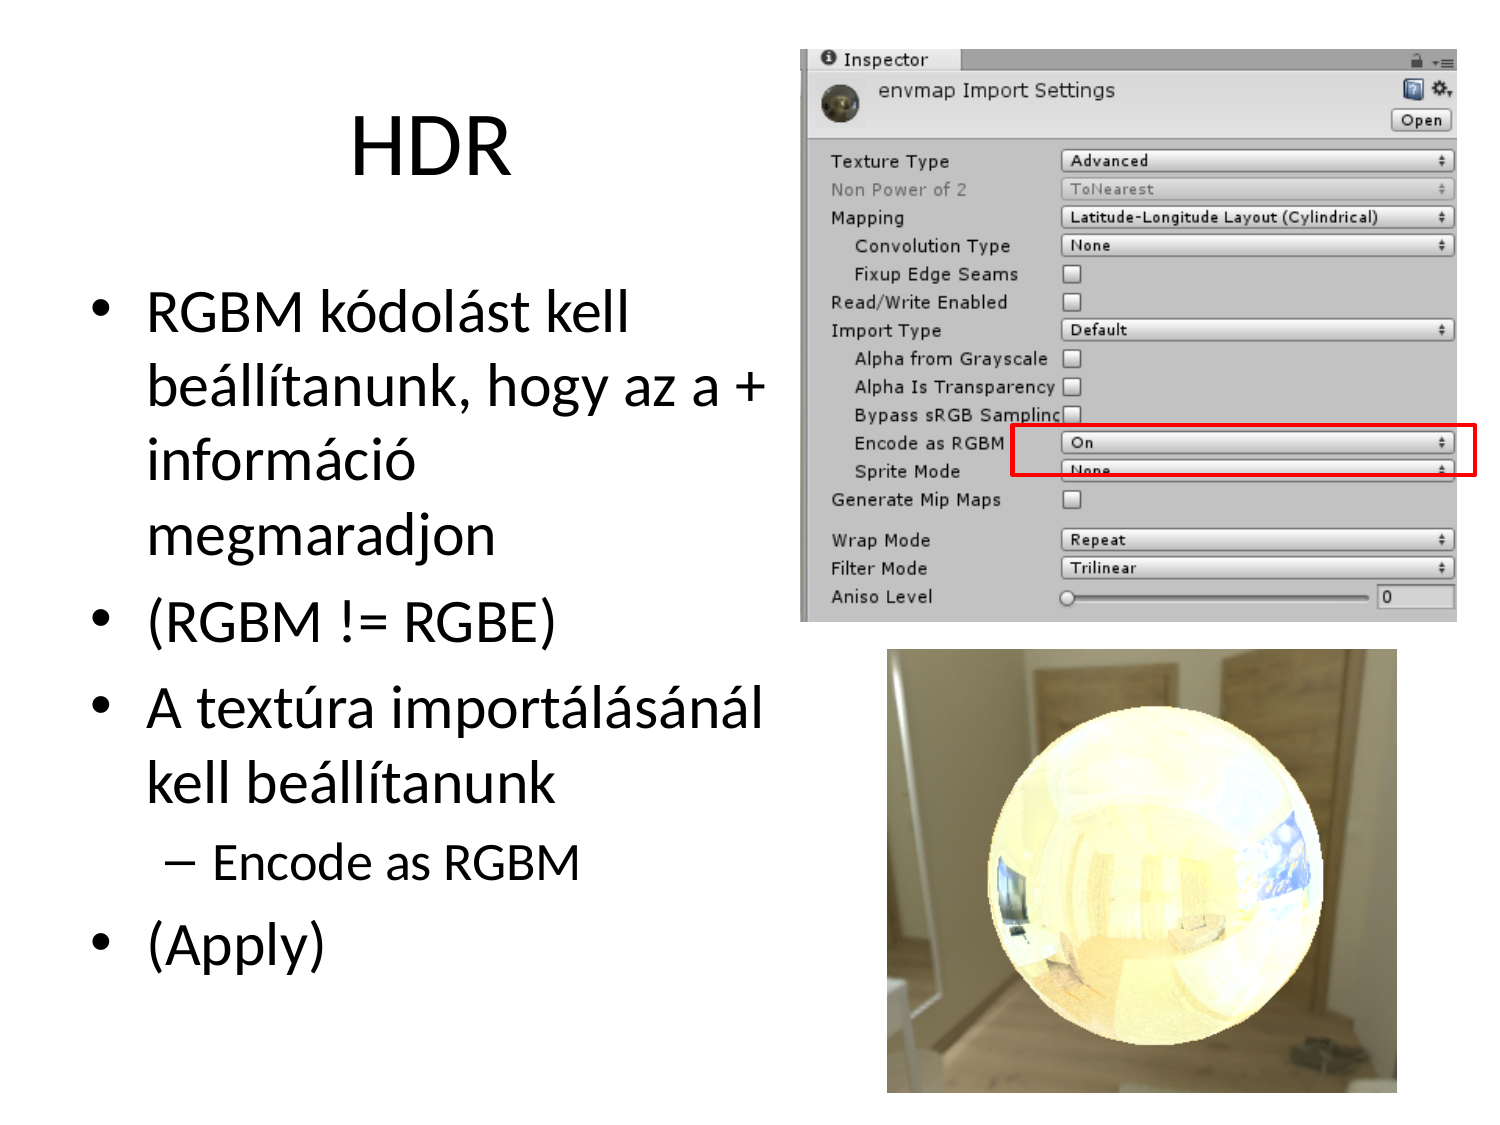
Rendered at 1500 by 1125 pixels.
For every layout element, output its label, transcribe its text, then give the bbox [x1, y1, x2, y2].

picture [799, 49, 1457, 623]
picture [887, 649, 1398, 1093]
title HDR [75, 45, 788, 233]
text_box [1460, 423, 1477, 477]
list RGBM kódolást kell beállítanunk, hogy az a + információ megmaradjon (RGBM != RGBE) A textúra importálásánál kell beállítanunk Encode as RGBM (Apply) [75, 262, 788, 1005]
